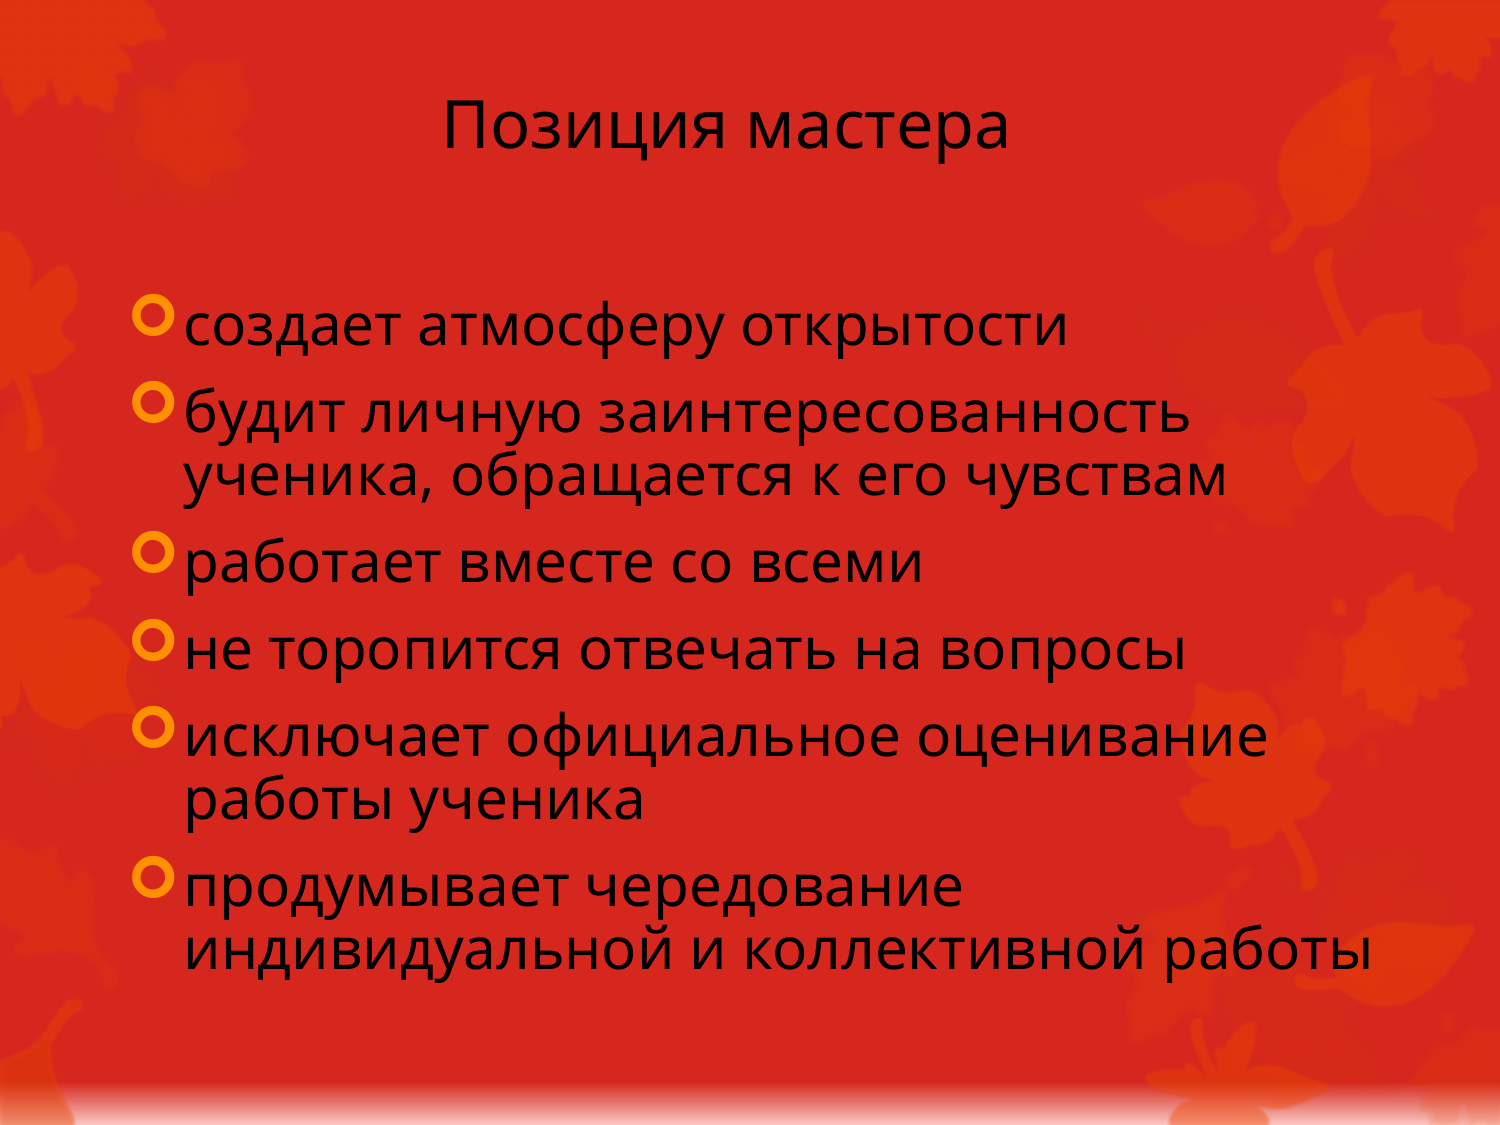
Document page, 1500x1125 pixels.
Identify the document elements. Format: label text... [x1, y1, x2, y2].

title Позиция мастера [135, 54, 1336, 190]
list создает атмосферу открытости будит личную заинтересованность ученика, обращается к его чувствам работает вместе со всеми не торопится отвечать на вопросы исключает официальное оценивание работы ученика продумывает чередование индивидуальной и коллективной работы [112, 267, 1425, 1071]
